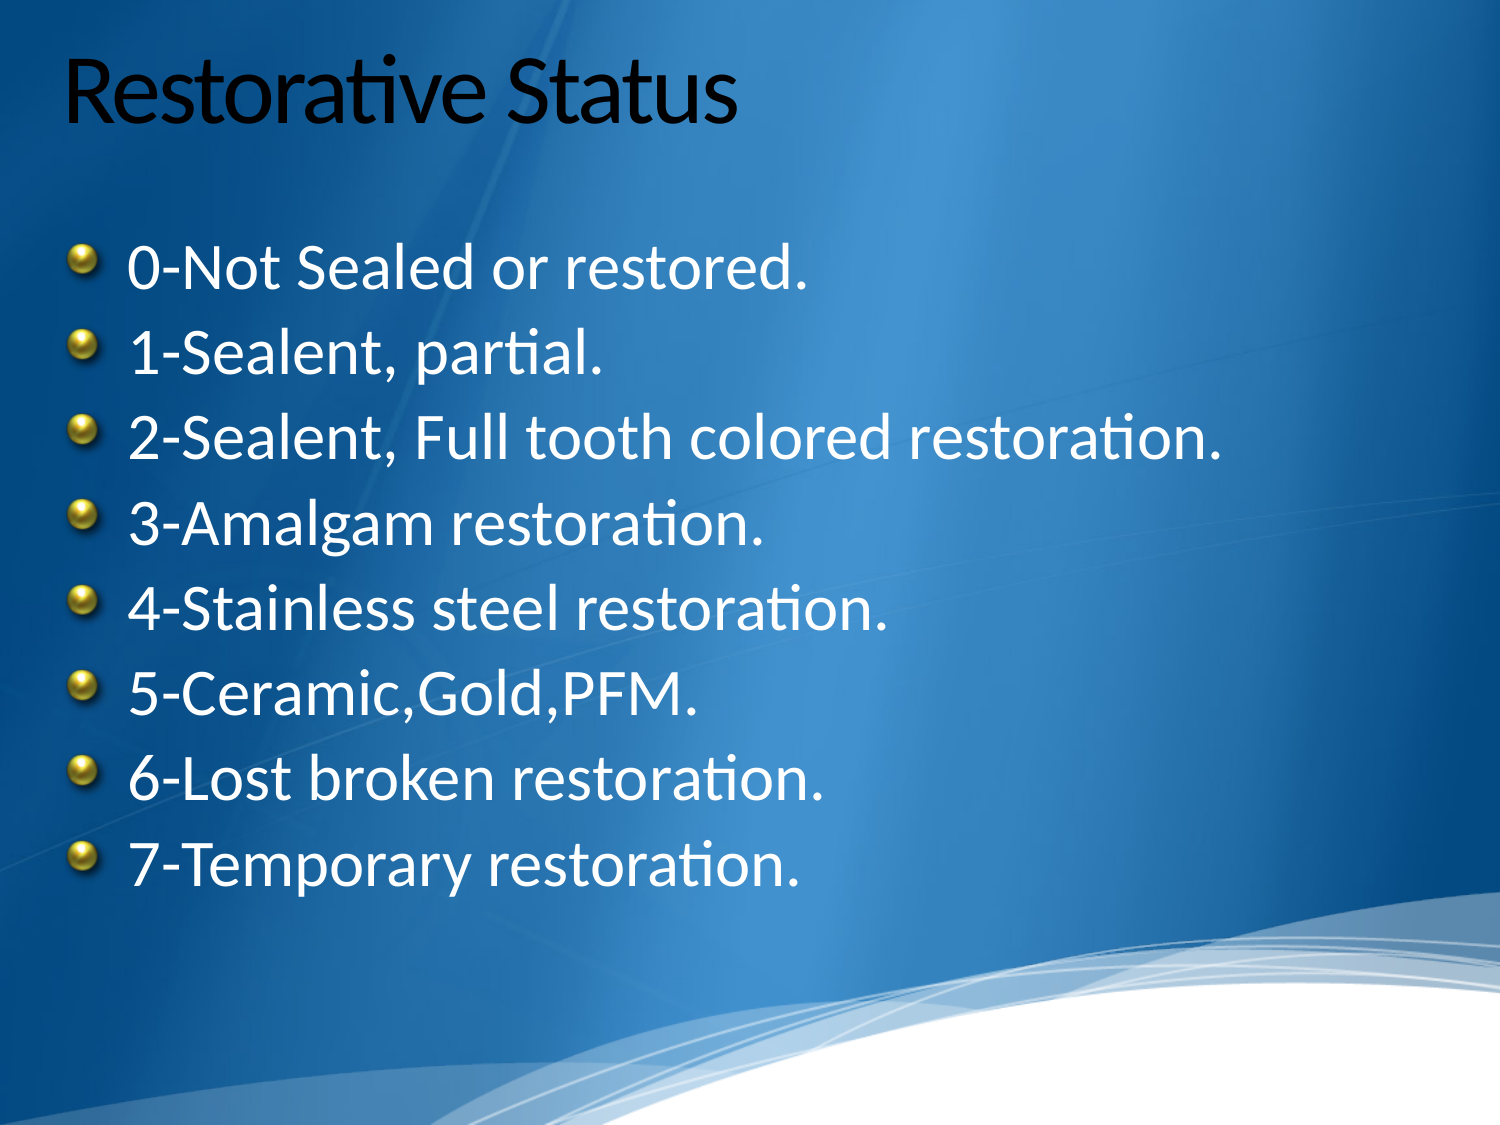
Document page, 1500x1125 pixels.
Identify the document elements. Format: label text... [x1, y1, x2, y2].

list 0-Not Sealed or restored. 1-Sealent, partial. 2-Sealent, Full tooth colored restoration. 3-Amalgam restoration. 4-Stainless steel restoration. 5-Ceramic,Gold,PFM. 6-Lost broken restoration. 7-Temporary restoration. [62, 231, 1438, 927]
title Restorative Status [62, 37, 1438, 147]
picture [0, 0, 1500, 1125]
